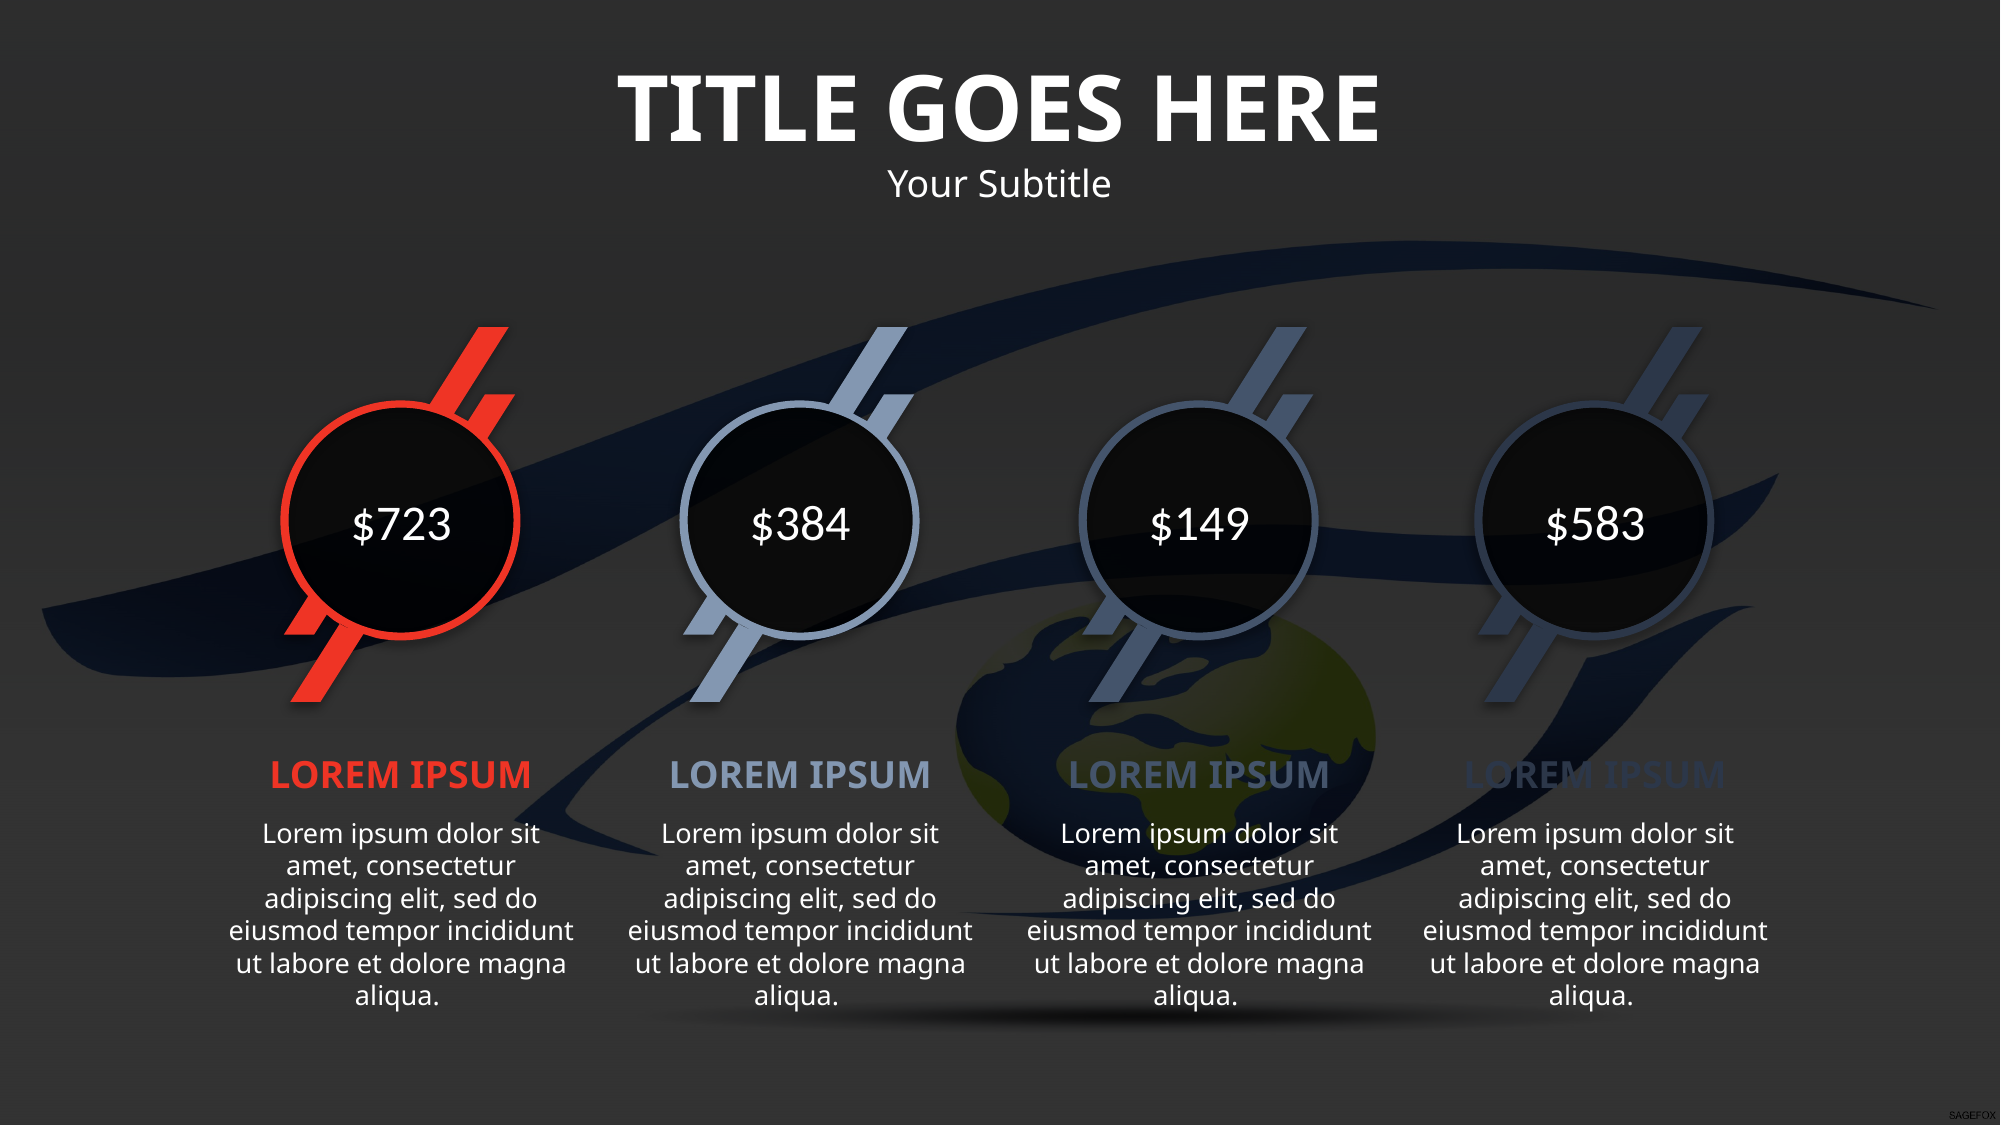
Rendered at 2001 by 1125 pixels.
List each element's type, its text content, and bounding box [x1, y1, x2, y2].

text_box $583 [1487, 419, 1700, 631]
text_box LOREM IPSUM Lorem ipsum dolor sit amet, consectetur adipiscing elit, sed do eiusmod tempor incididunt ut labore et dolore magna aliqua. [217, 746, 585, 1017]
text_box LOREM IPSUM Lorem ipsum dolor sit amet, consectetur adipiscing elit, sed do eiusmod tempor incididunt ut labore et dolore magna aliqua. [1015, 746, 1383, 1017]
text_box LOREM IPSUM Lorem ipsum dolor sit amet, consectetur adipiscing elit, sed do eiusmod tempor incididunt ut labore et dolore magna aliqua. [616, 746, 984, 1017]
text_box [279, 326, 522, 704]
text_box [1077, 326, 1320, 704]
text_box $723 [293, 419, 506, 631]
text_box LOREM IPSUM Lorem ipsum dolor sit amet, consectetur adipiscing elit, sed do eiusmod tempor incididunt ut labore et dolore magna aliqua. [1411, 746, 1779, 1017]
text_box TITLE GOES HERE Your Subtitle [548, 42, 1452, 212]
picture [0, 0, 2001, 1125]
text_box $149 [1092, 419, 1304, 631]
text_box [1473, 326, 1716, 704]
text_box $384 [694, 419, 907, 631]
text_box [678, 326, 921, 704]
